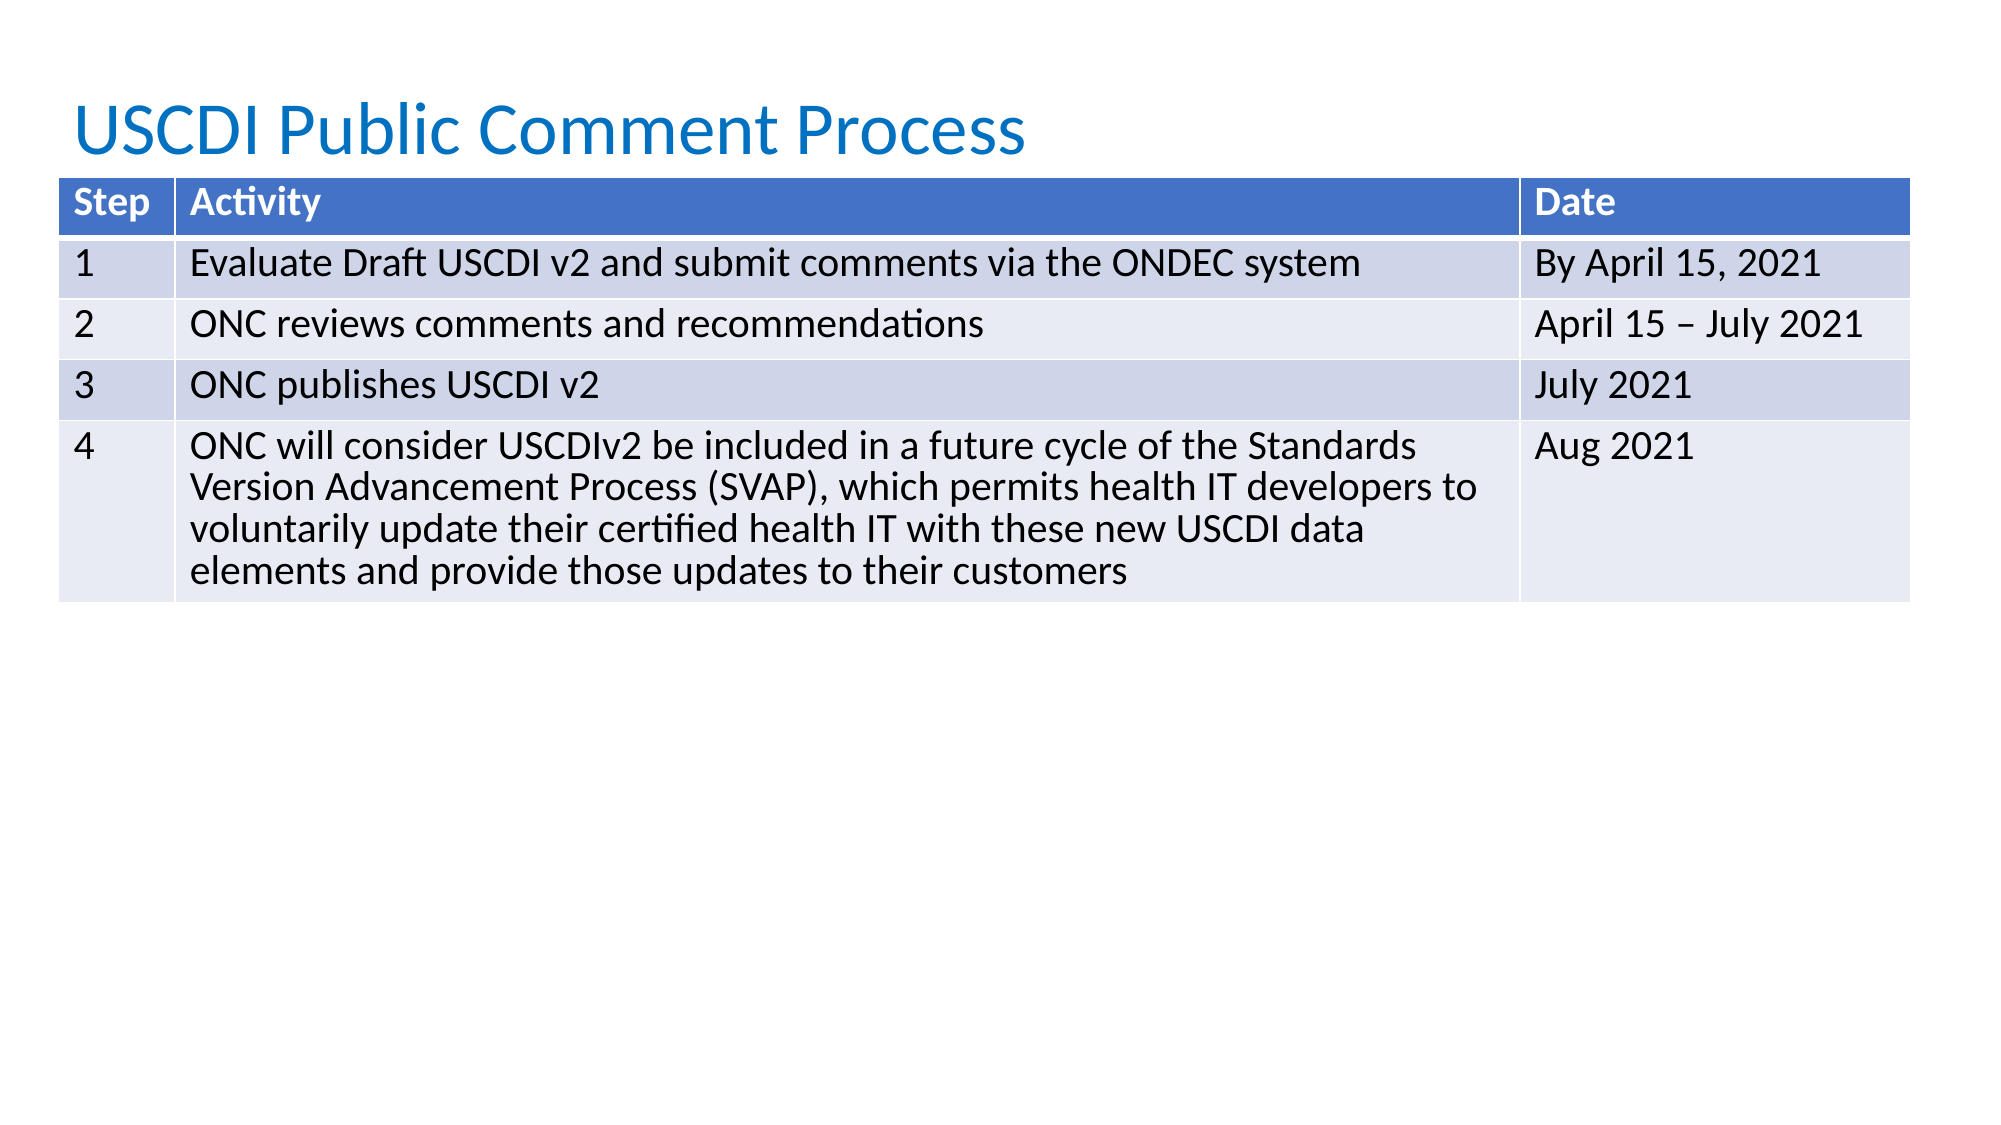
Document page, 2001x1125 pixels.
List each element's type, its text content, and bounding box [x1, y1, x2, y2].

table_cell 4 [59, 421, 174, 602]
table_header Date [1521, 178, 1910, 235]
table_cell July 2021 [1521, 360, 1910, 420]
table_cell ONC reviews comments and recommendations [176, 300, 1519, 359]
table_cell Evaluate Draft USCDI v2 and submit comments via the ONDEC system [176, 241, 1519, 298]
table_cell 3 [59, 360, 174, 420]
table_header Activity [176, 178, 1519, 235]
table_cell 2 [59, 300, 174, 359]
table_header Step [59, 178, 174, 235]
title USCDI Public Comment Process [58, 57, 1784, 176]
table_cell Aug 2021 [1521, 421, 1910, 602]
table_cell 1 [59, 241, 174, 298]
table_cell ONC will consider USCDIv2 be included in a future cycle of the Standards Version Advancement Process (SVAP), which permits health IT developers to voluntarily update their certified health IT with these new USCDI data elements and provide those updates to their customers [176, 421, 1519, 602]
table_cell ONC publishes USCDI v2 [176, 360, 1519, 420]
table_cell April 15 – July 2021 [1521, 300, 1910, 359]
table_cell By April 15, 2021 [1521, 241, 1910, 298]
